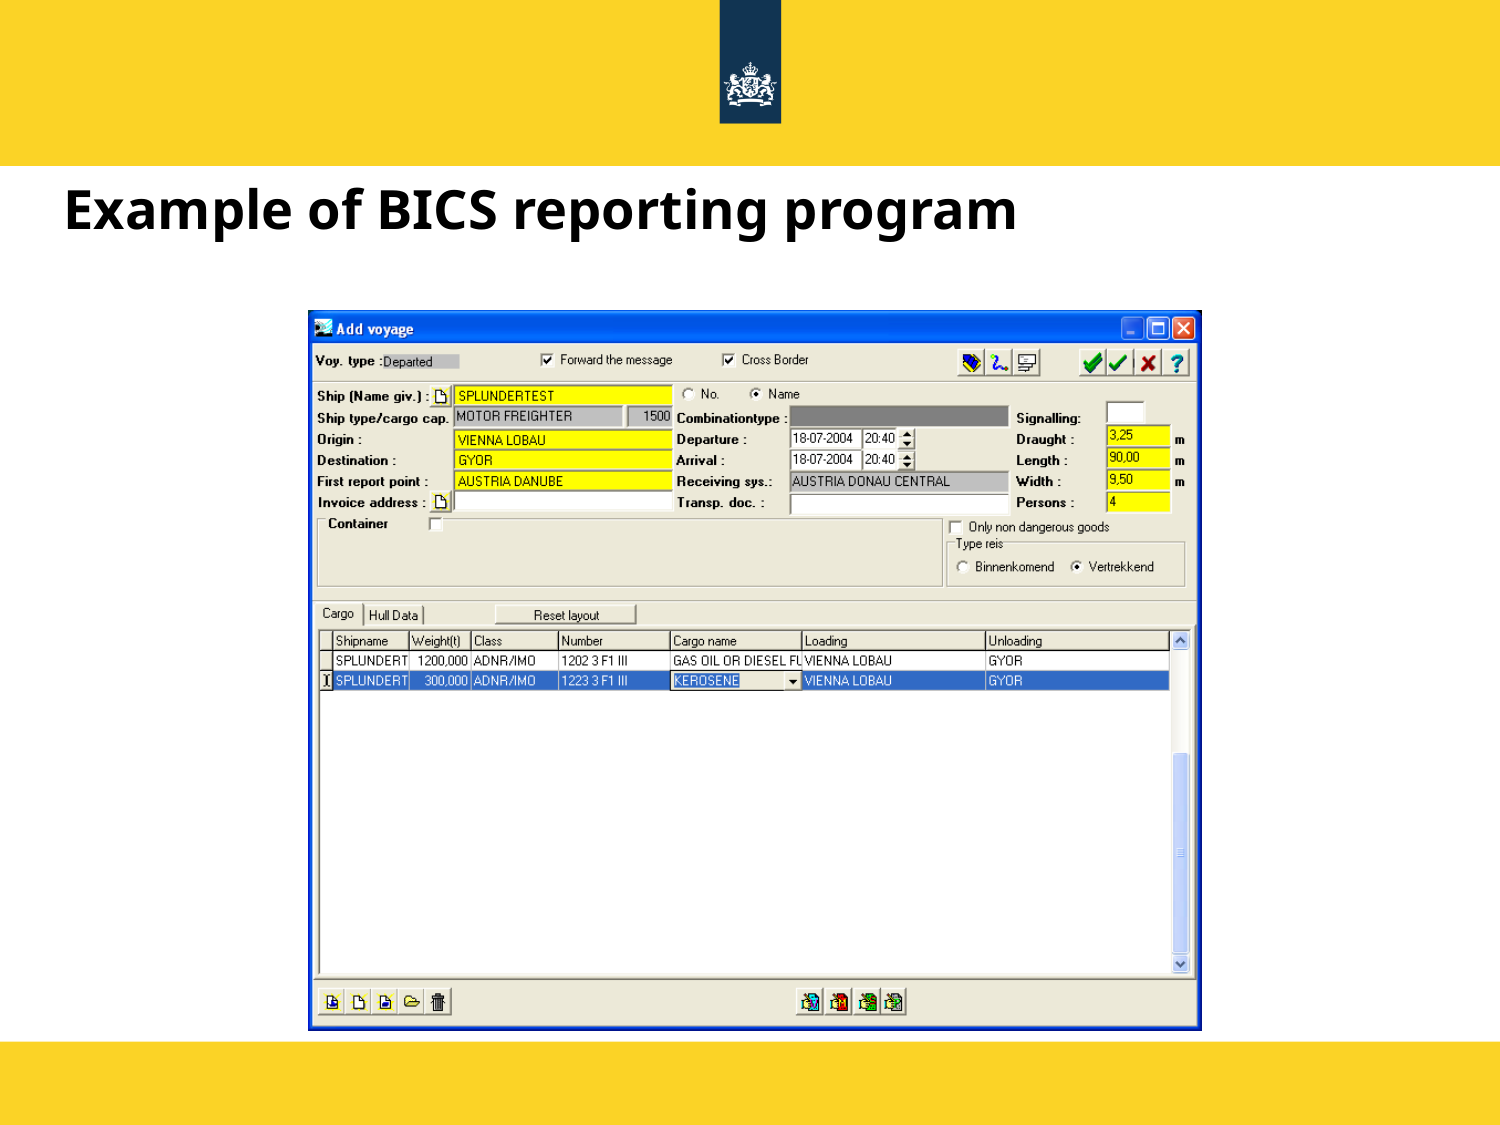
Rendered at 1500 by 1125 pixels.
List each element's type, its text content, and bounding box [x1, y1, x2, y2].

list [308, 310, 1203, 1031]
picture [717, 0, 783, 125]
title Example of BICS reporting program [63, 126, 1302, 297]
